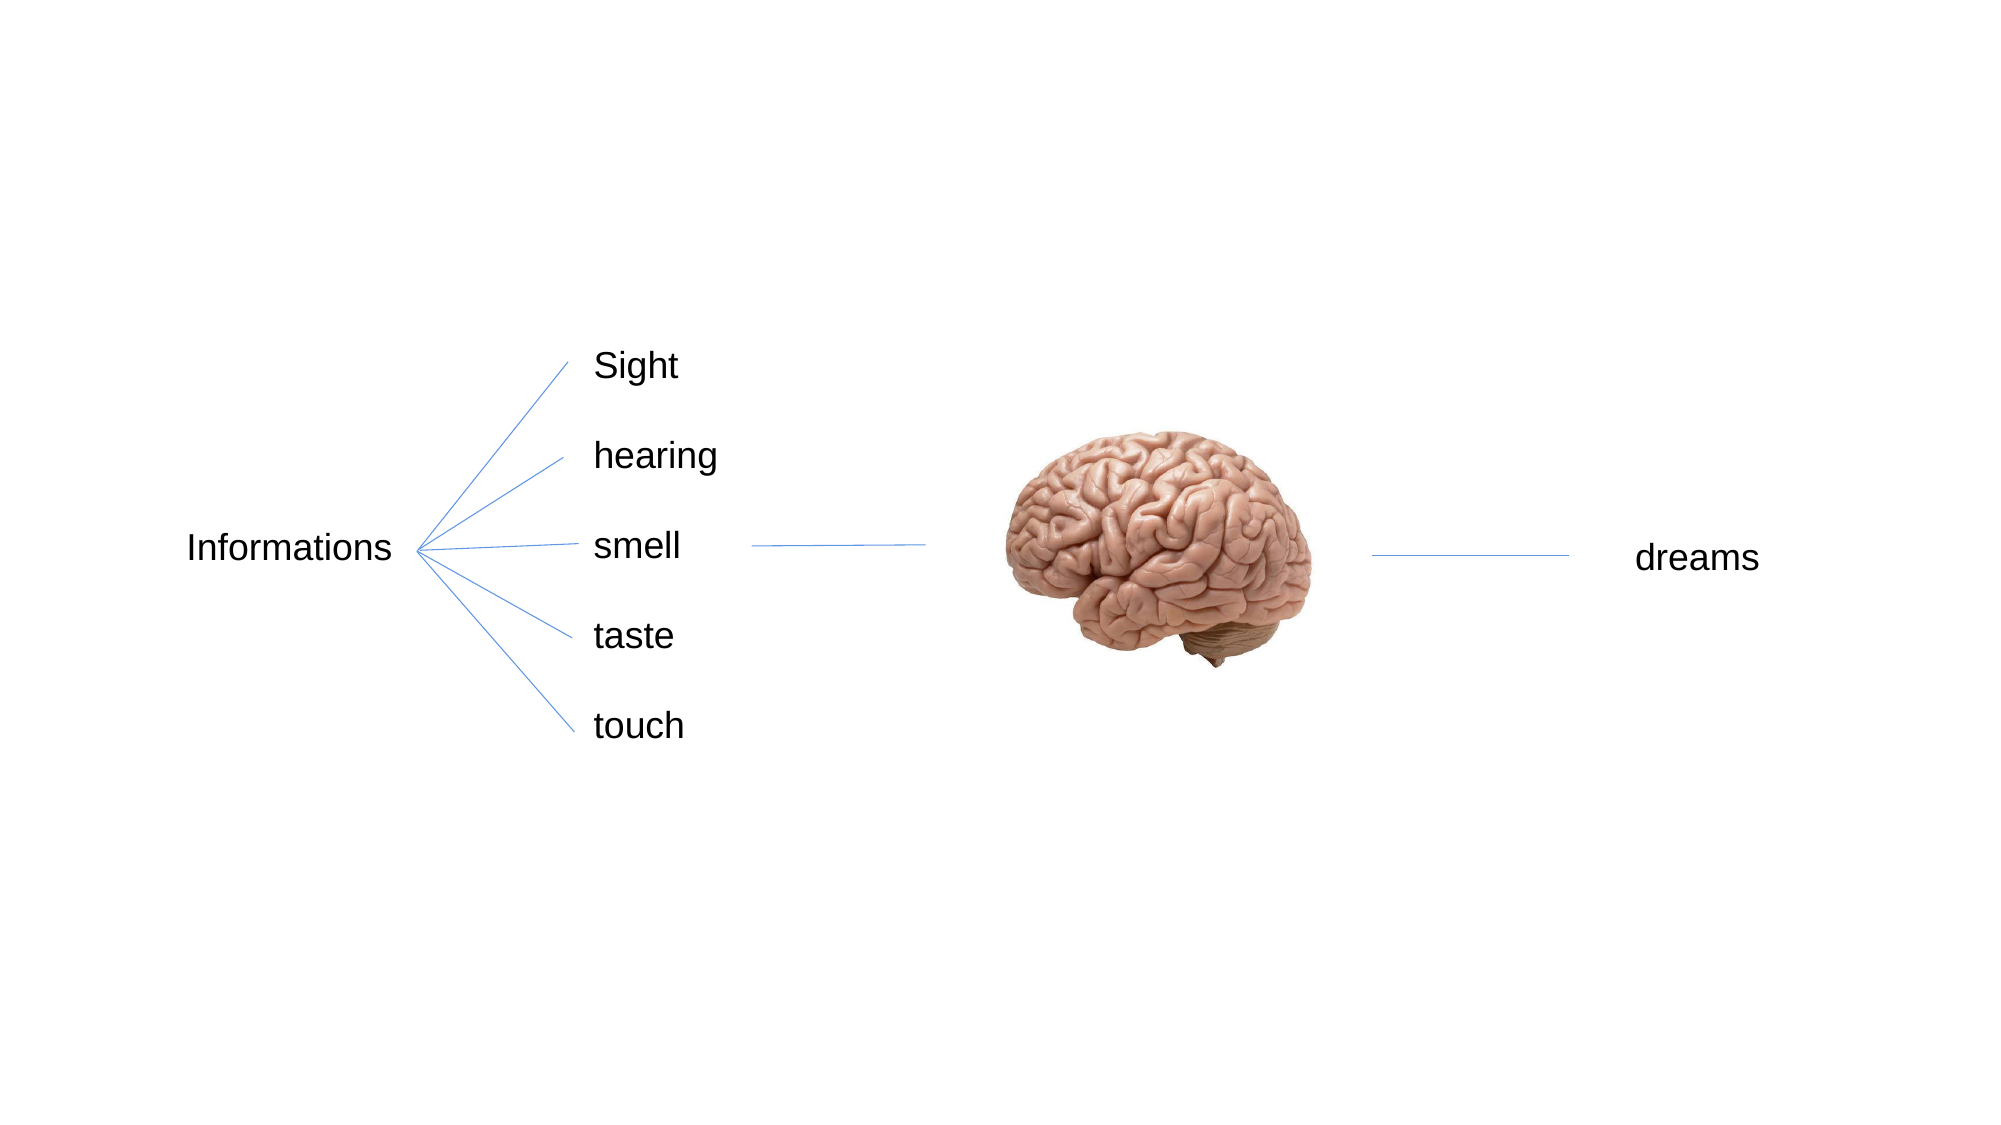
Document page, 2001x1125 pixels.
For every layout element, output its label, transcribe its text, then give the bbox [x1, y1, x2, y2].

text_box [416, 551, 575, 732]
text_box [420, 545, 580, 551]
picture [966, 400, 1349, 707]
text_box dreams [1620, 525, 1890, 586]
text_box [416, 361, 569, 551]
text_box Informations [171, 515, 416, 576]
text_box Sight hearing smell taste touch [578, 333, 809, 754]
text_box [419, 457, 564, 550]
